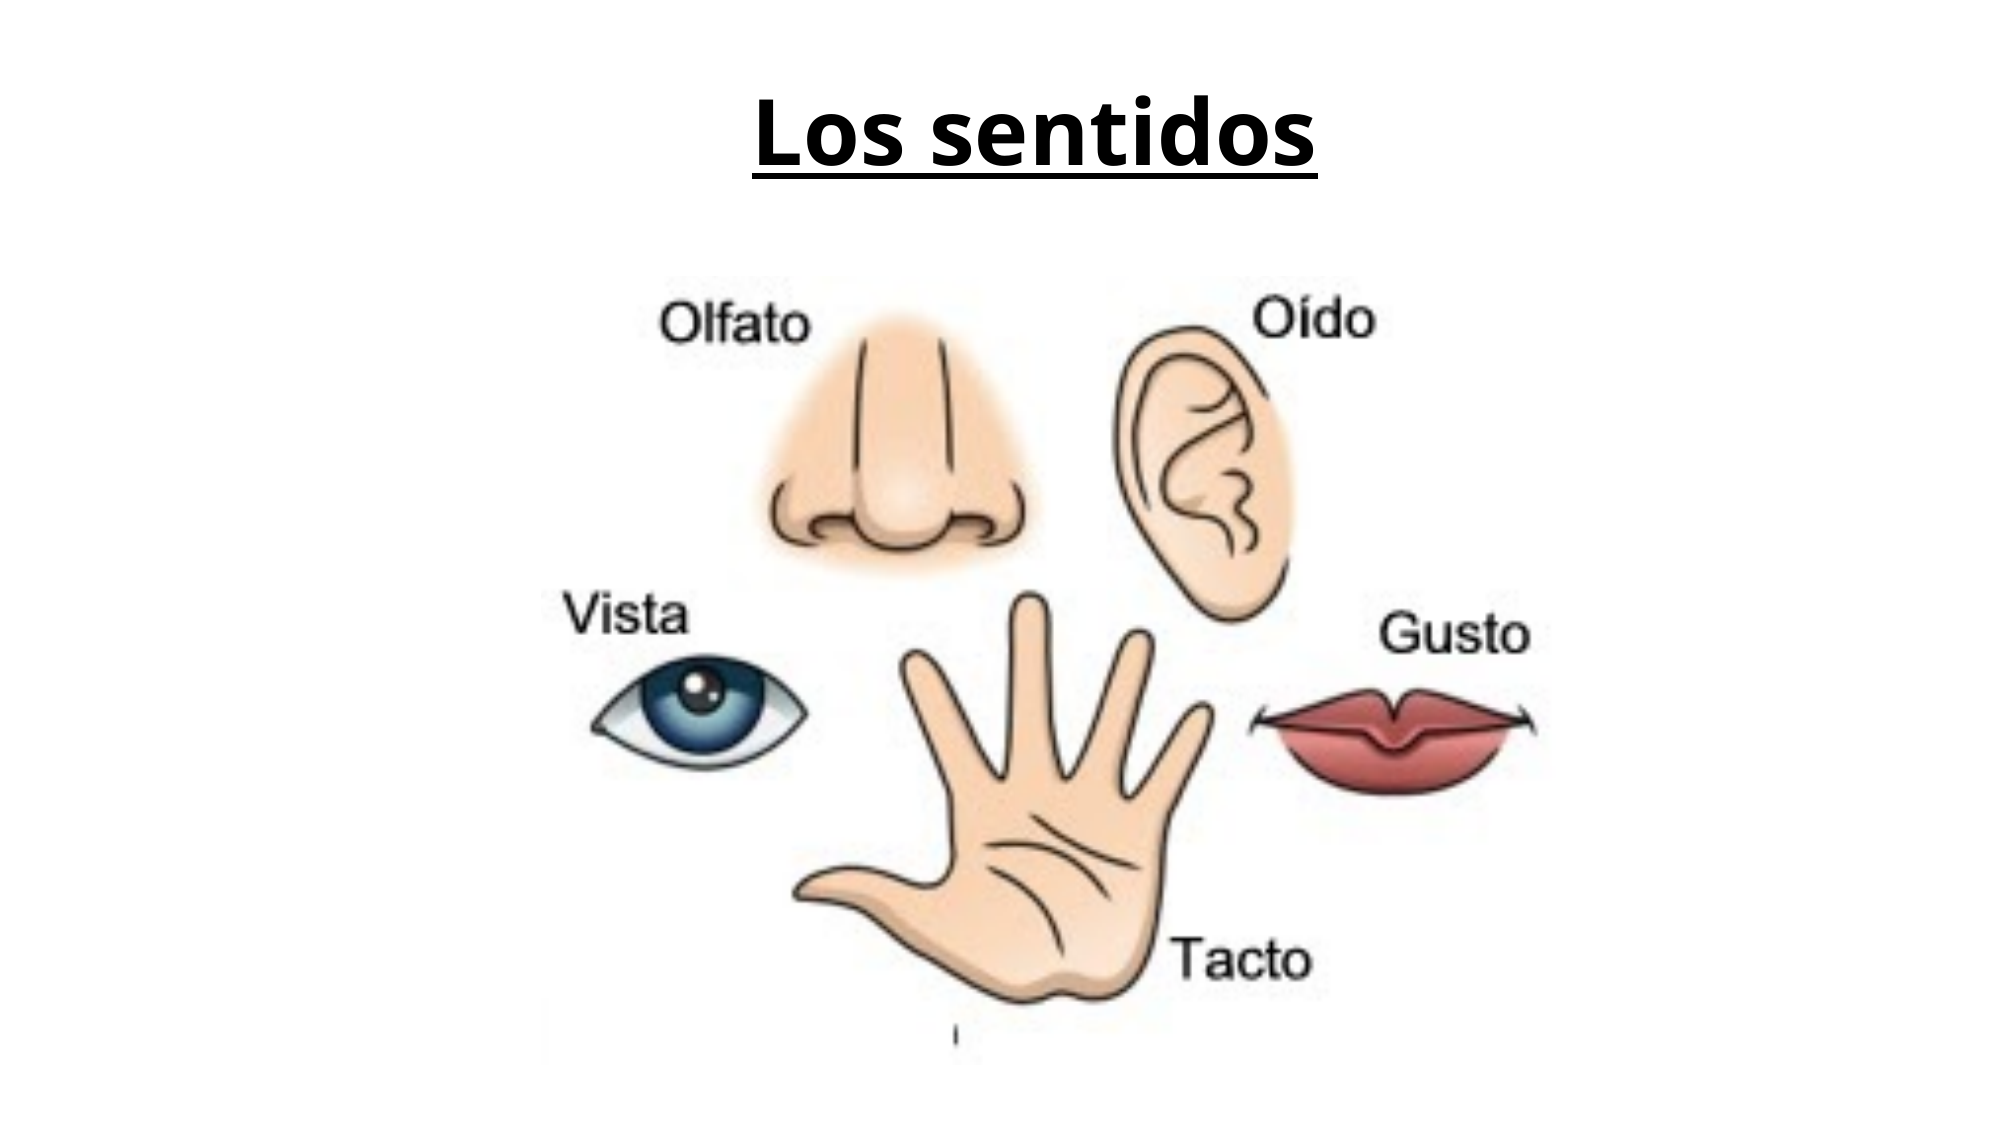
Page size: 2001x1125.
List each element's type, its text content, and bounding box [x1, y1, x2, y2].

picture [541, 276, 1563, 1066]
text_box Los sentidos [172, 27, 1898, 245]
